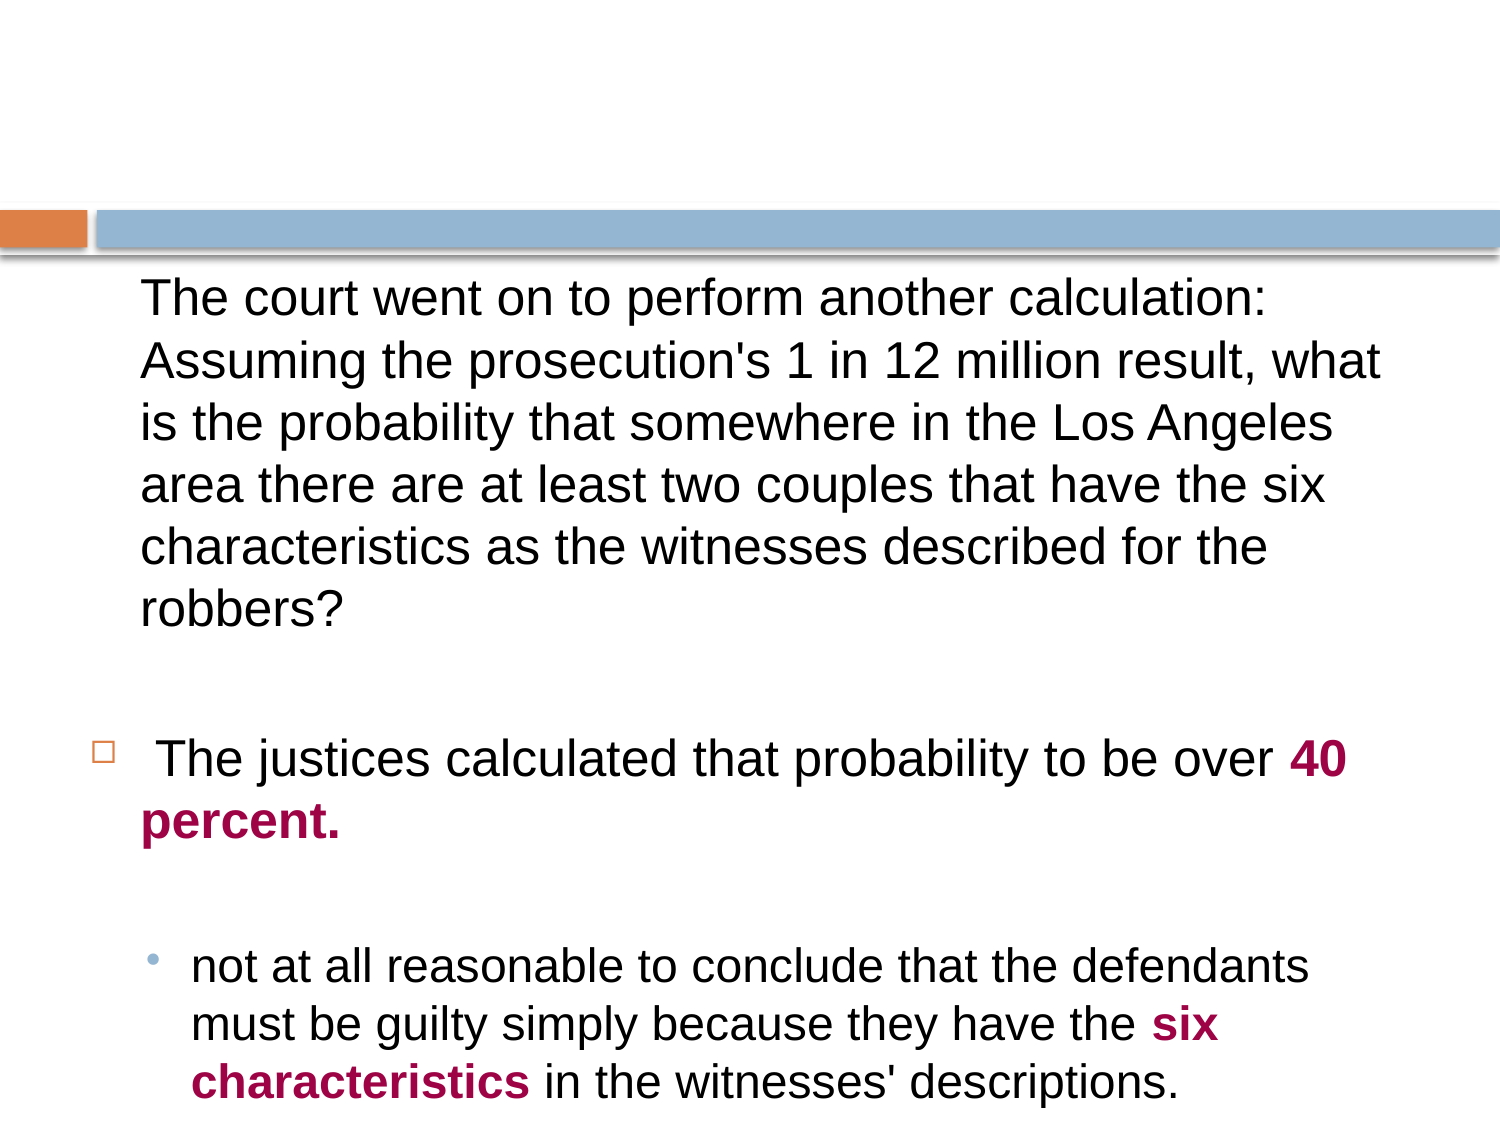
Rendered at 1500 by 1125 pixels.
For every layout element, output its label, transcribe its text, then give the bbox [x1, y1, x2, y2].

list The court went on to perform another calculation: Assuming the prosecution's 1 in 12 million result, what is the probability that somewhere in the Los Angeles area there are at least two couples that have the six characteristics as the witnesses described for the robbers? The justices calculated that probability to be over 40 percent. not at all reasonable to conclude that the defendants must be guilty simply because they have the six characteristics in the witnesses' descriptions. [75, 254, 1425, 1125]
